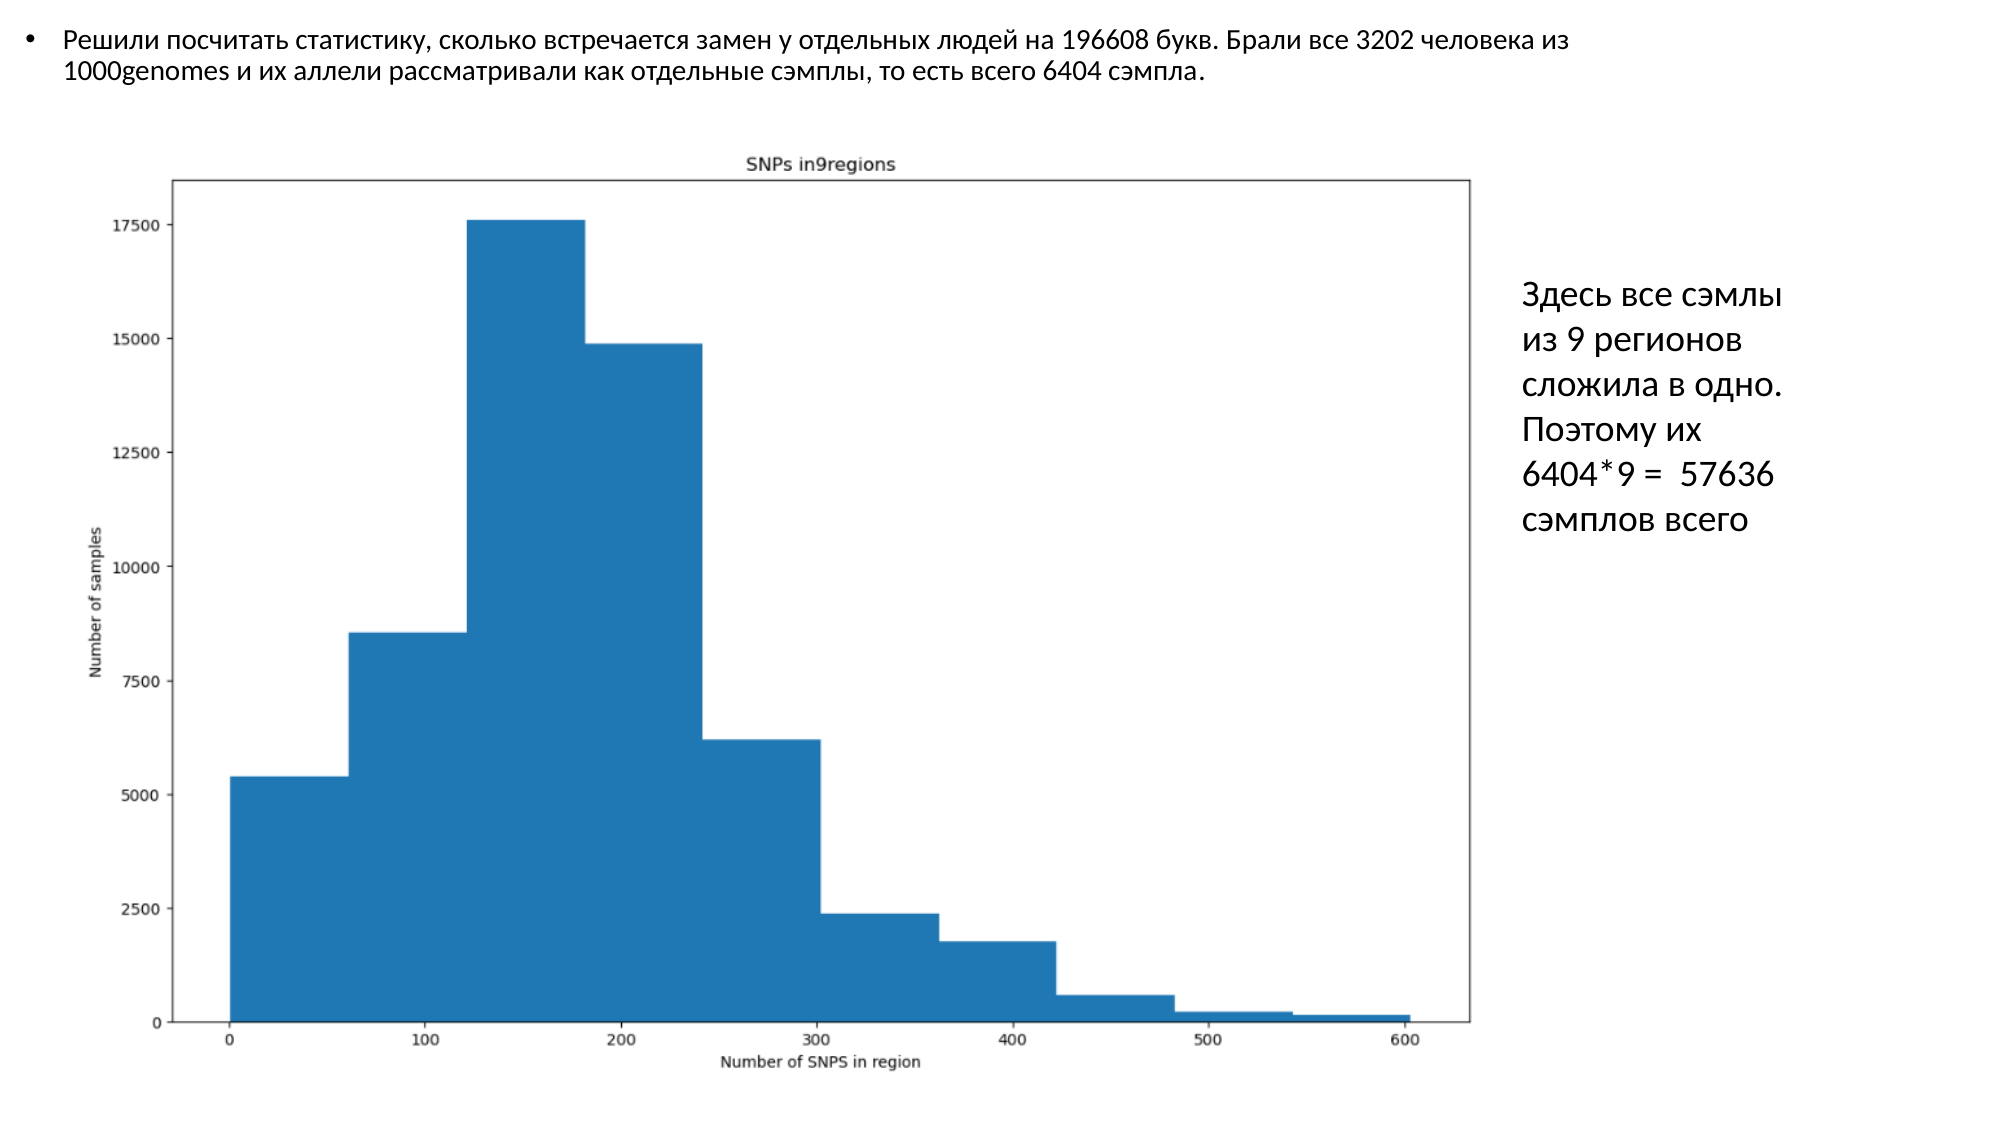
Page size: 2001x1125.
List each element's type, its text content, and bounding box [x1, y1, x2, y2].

picture [0, 136, 1495, 1090]
list Решили посчитать статистику, сколько встречается замен у отдельных людей на 196608 букв. Брали все 3202 человека из 1000genomes и их аллели рассматривали как отдельные сэмплы, то есть всего 6404 сэмпла. [10, 16, 1736, 731]
text_box Здесь все сэмлы из 9 регионов сложила в одно. Поэтому их 6404*9 = 57636 сэмплов всего [1507, 261, 1809, 547]
